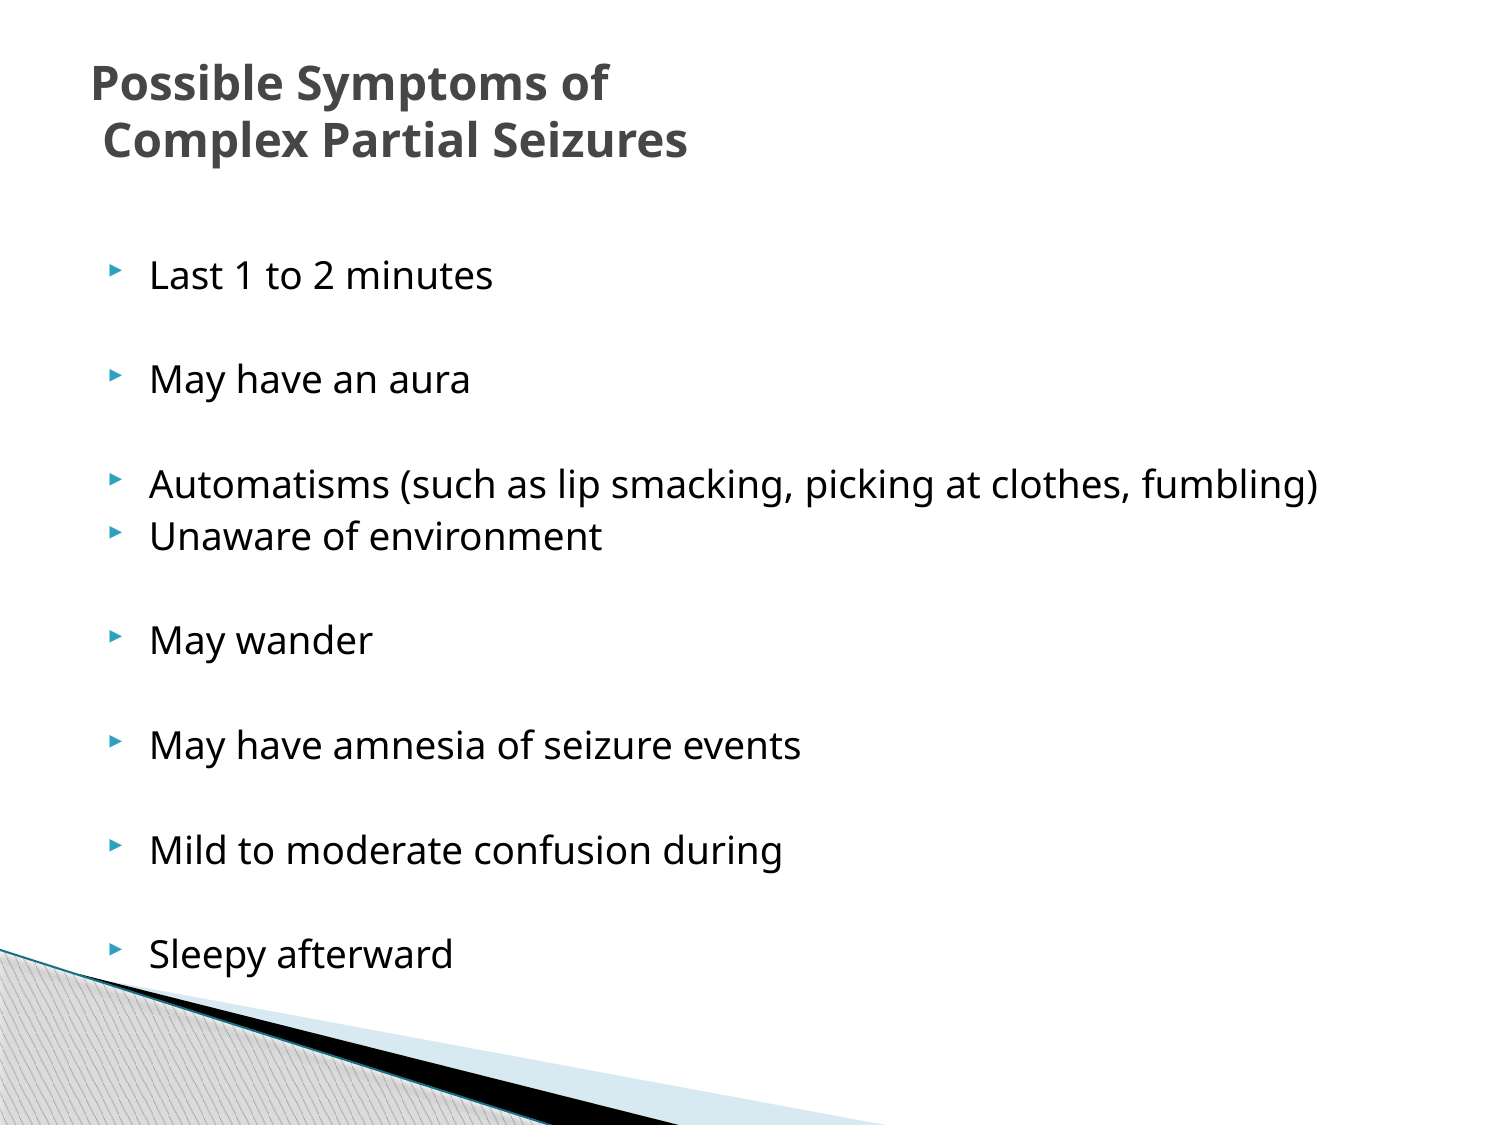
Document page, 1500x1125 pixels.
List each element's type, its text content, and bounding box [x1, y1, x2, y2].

list Last 1 to 2 minutes May have an aura Automatisms (such as lip smacking, picking at clothes, fumbling) Unaware of environment May wander May have amnesia of seizure events Mild to moderate confusion during Sleepy afterward [75, 243, 1425, 986]
title Possible Symptoms of Complex Partial Seizures [75, 45, 1425, 233]
